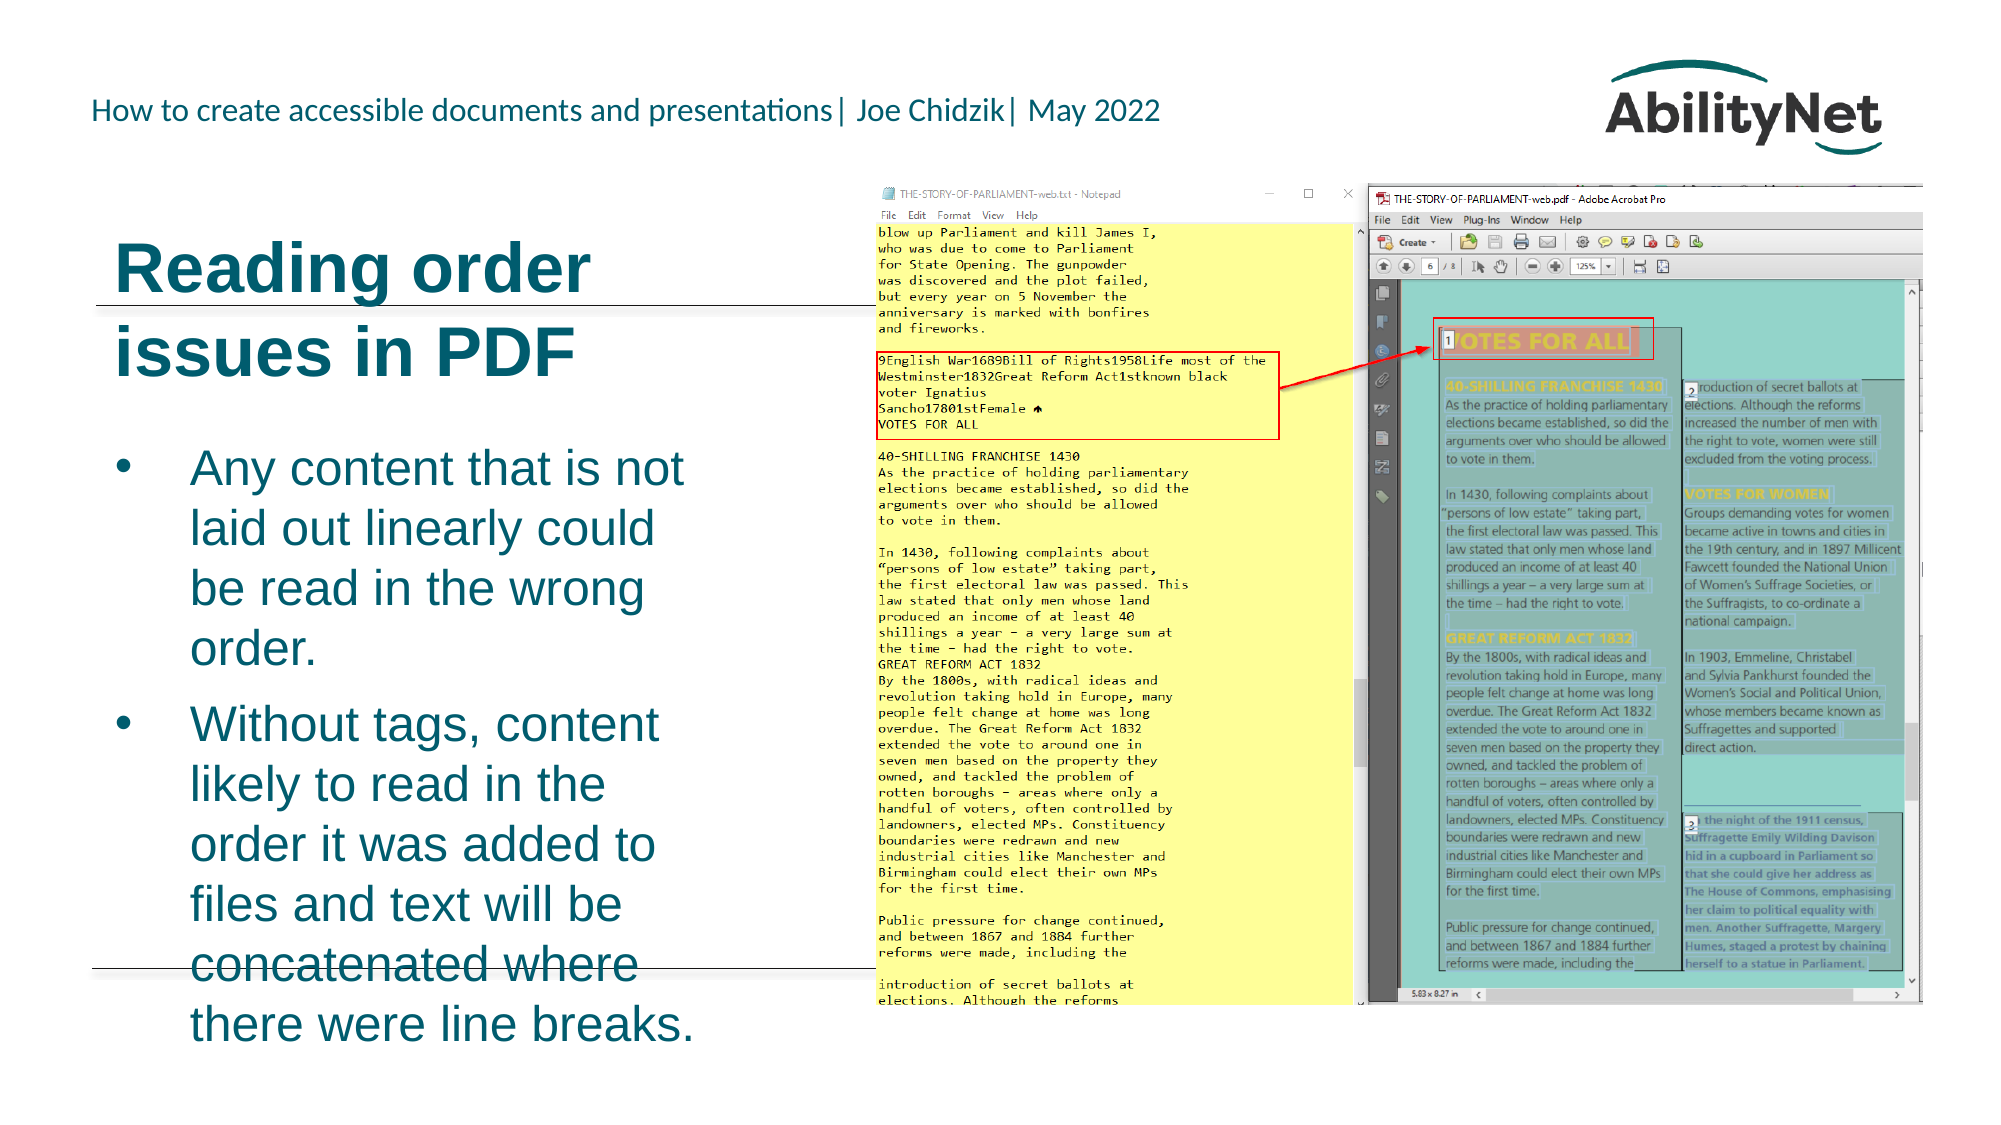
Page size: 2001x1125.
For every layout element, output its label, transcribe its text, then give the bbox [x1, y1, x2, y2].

list Any content that is not laid out linearly could be read in the wrong order. Without tags, content likely to read in the order it was added to files and text will be concatenated where there were line breaks. [99, 427, 731, 1075]
picture [876, 20, 1923, 1006]
title Reading order issues in PDF [99, 223, 871, 399]
